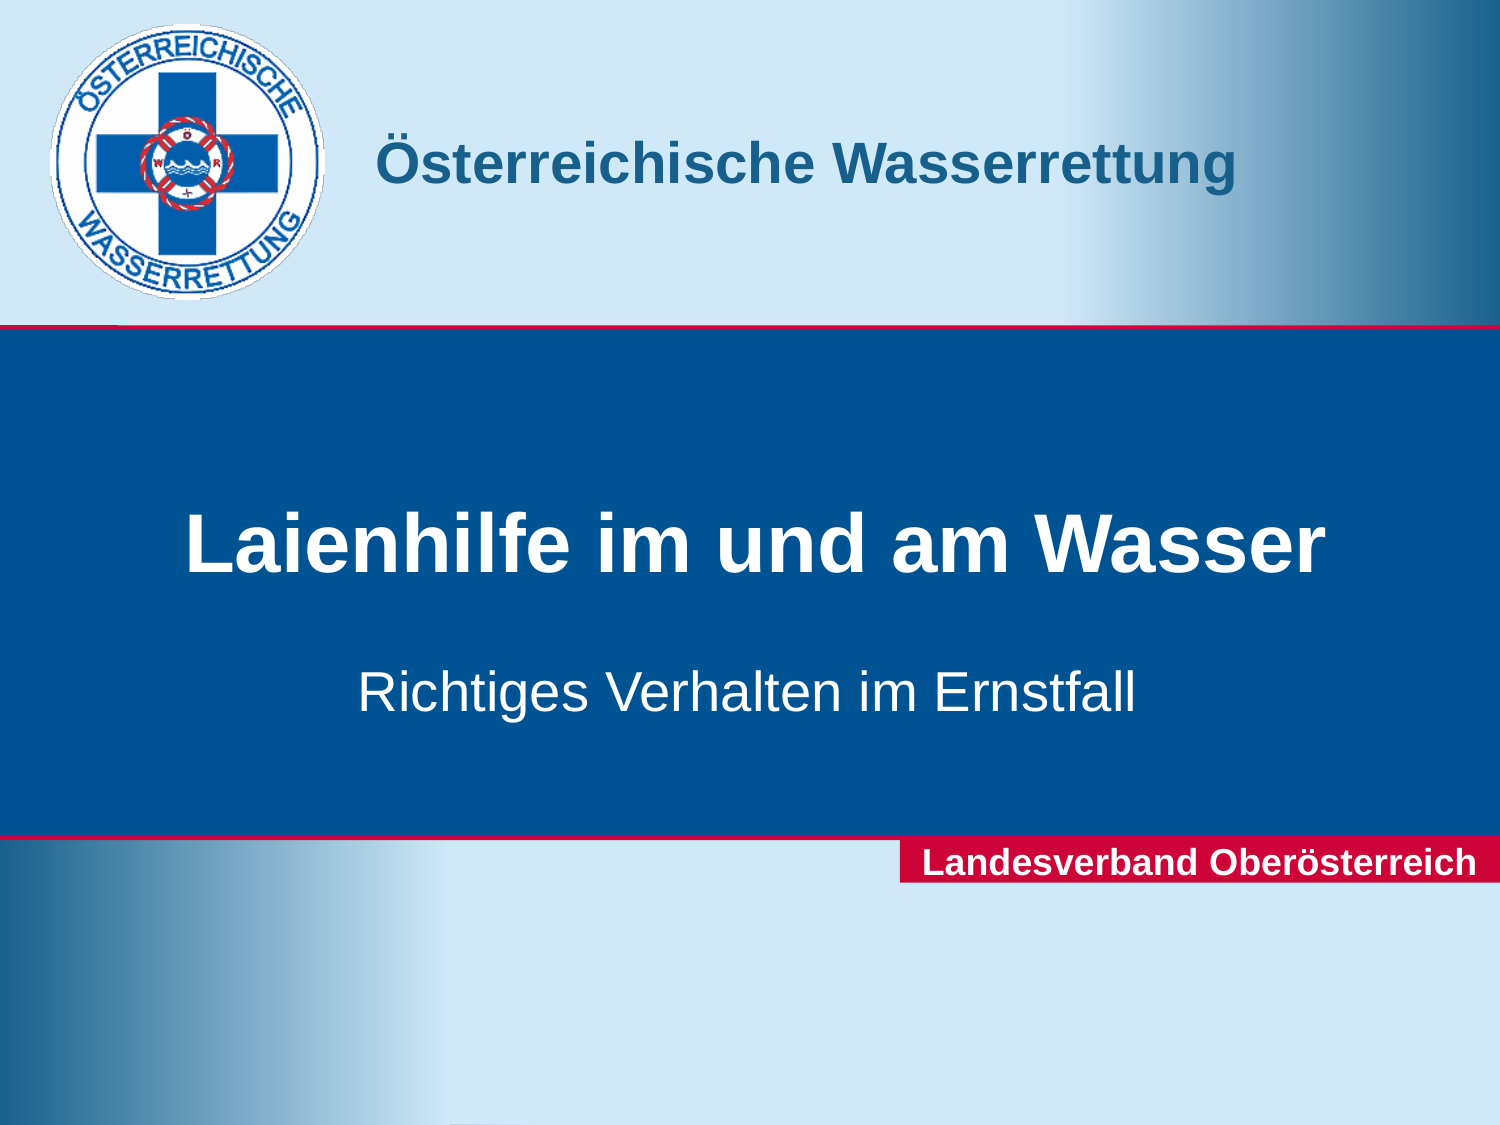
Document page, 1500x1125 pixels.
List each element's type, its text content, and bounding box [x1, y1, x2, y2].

title Laienhilfe im und am Wasser [112, 399, 1401, 662]
picture [50, 24, 325, 300]
subtitle Richtiges Verhalten im Ernstfall [62, 662, 1434, 727]
